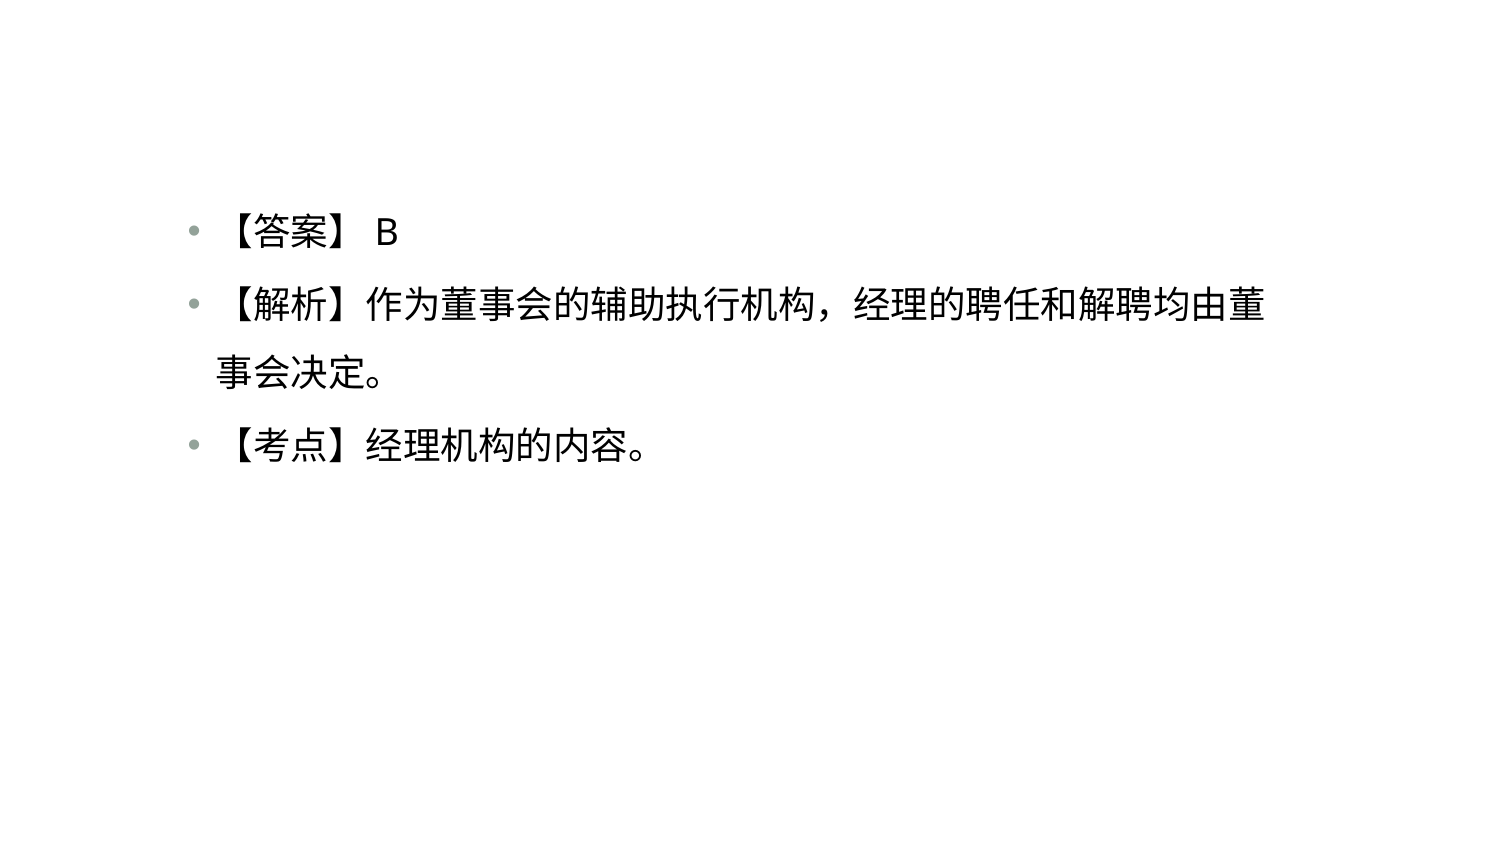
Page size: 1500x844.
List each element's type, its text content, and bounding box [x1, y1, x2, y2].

list 【答案】B 【解析】作为董事会的辅助执行机构，经理的聘任和解聘均由董事会决定。 【考点】经理机构的内容。 [158, 178, 1293, 722]
